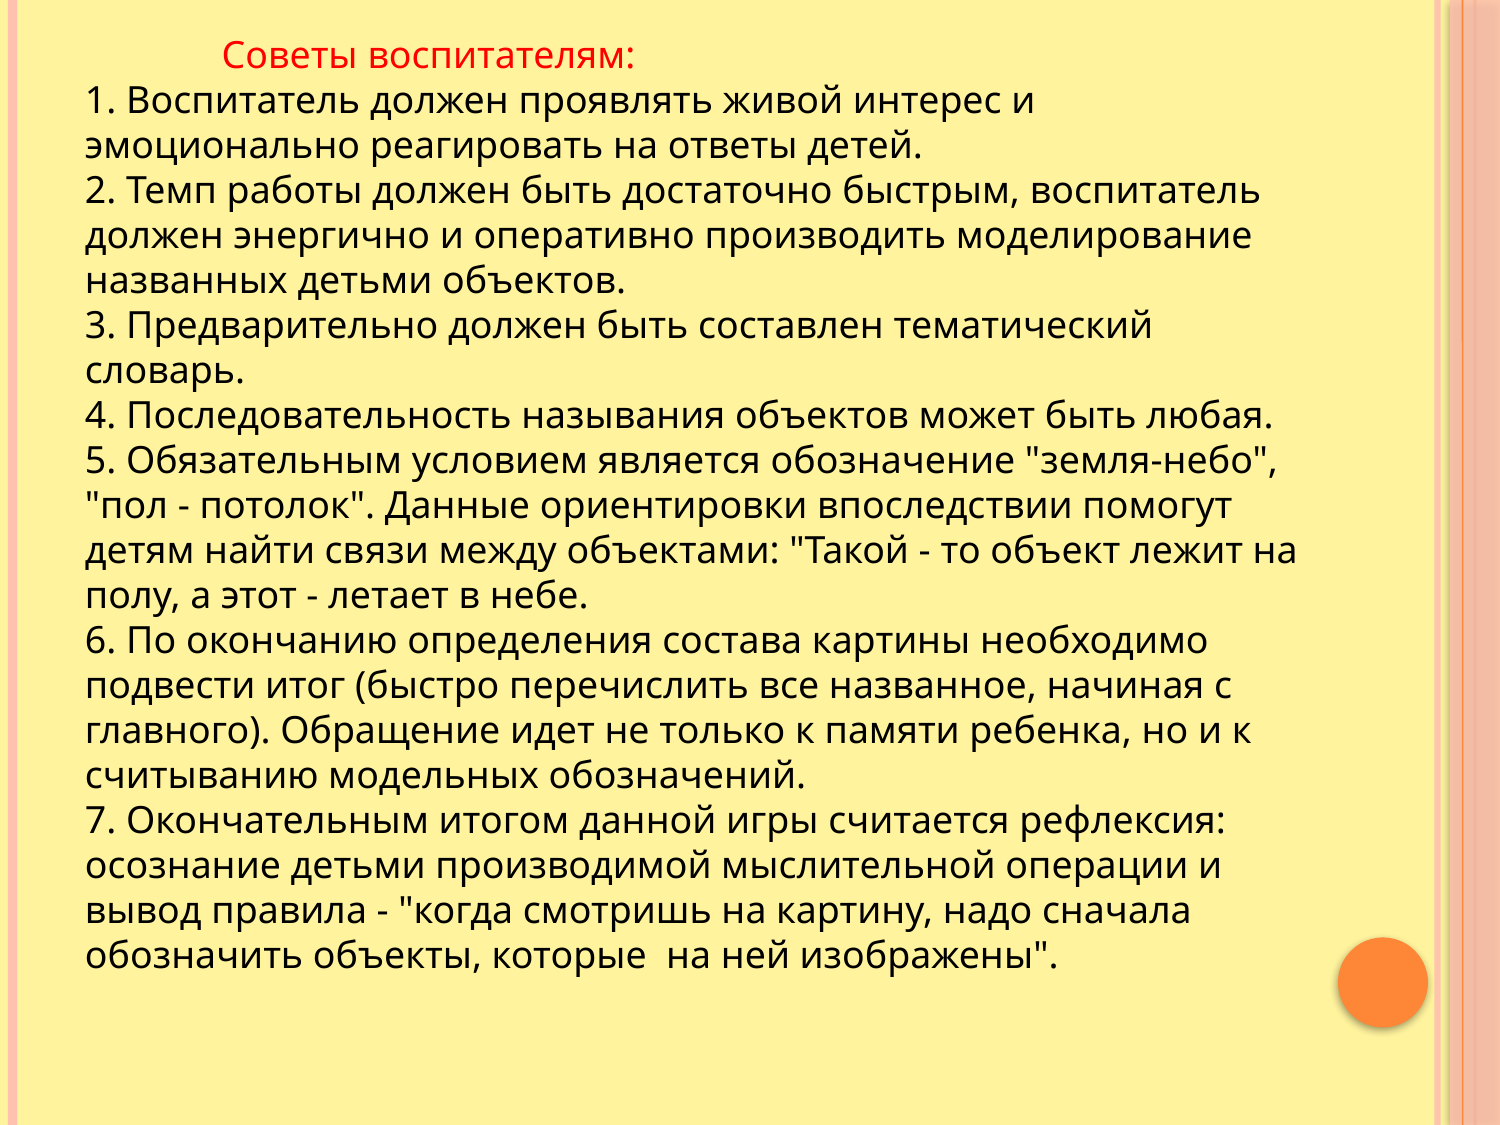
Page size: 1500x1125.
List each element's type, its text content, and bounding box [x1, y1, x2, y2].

text_box Советы воспитателям: 1. Воспитатель должен проявлять живой интерес и эмоционально реагировать на ответы детей. 2. Темп работы должен быть достаточно быстрым, воспитатель должен энергично и оперативно производить моделирование названных детьми объектов. 3. Предварительно должен быть составлен тематический словарь. 4. Последовательность называния объектов может быть любая. 5. Обязательным условием является обозначение "земля-небо", "пол - потолок". Данные ориентировки впоследствии помогут детям найти связи между объектами: "Такой - то объект лежит на полу, а этот - летает в небе. 6. По окончанию определения состава картины необходимо подвести итог (быстро перечислить все названное, начиная с главного). Обращение идет не только к памяти ребенка, но и к считыванию модельных обозначений. 7. Окончательным итогом данной игры считается рефлексия: осознание детьми производимой мыслительной операции и вывод правила - "когда смотришь на картину, надо сначала обозначить объекты, которые на ней изображены". [70, 23, 1325, 1029]
